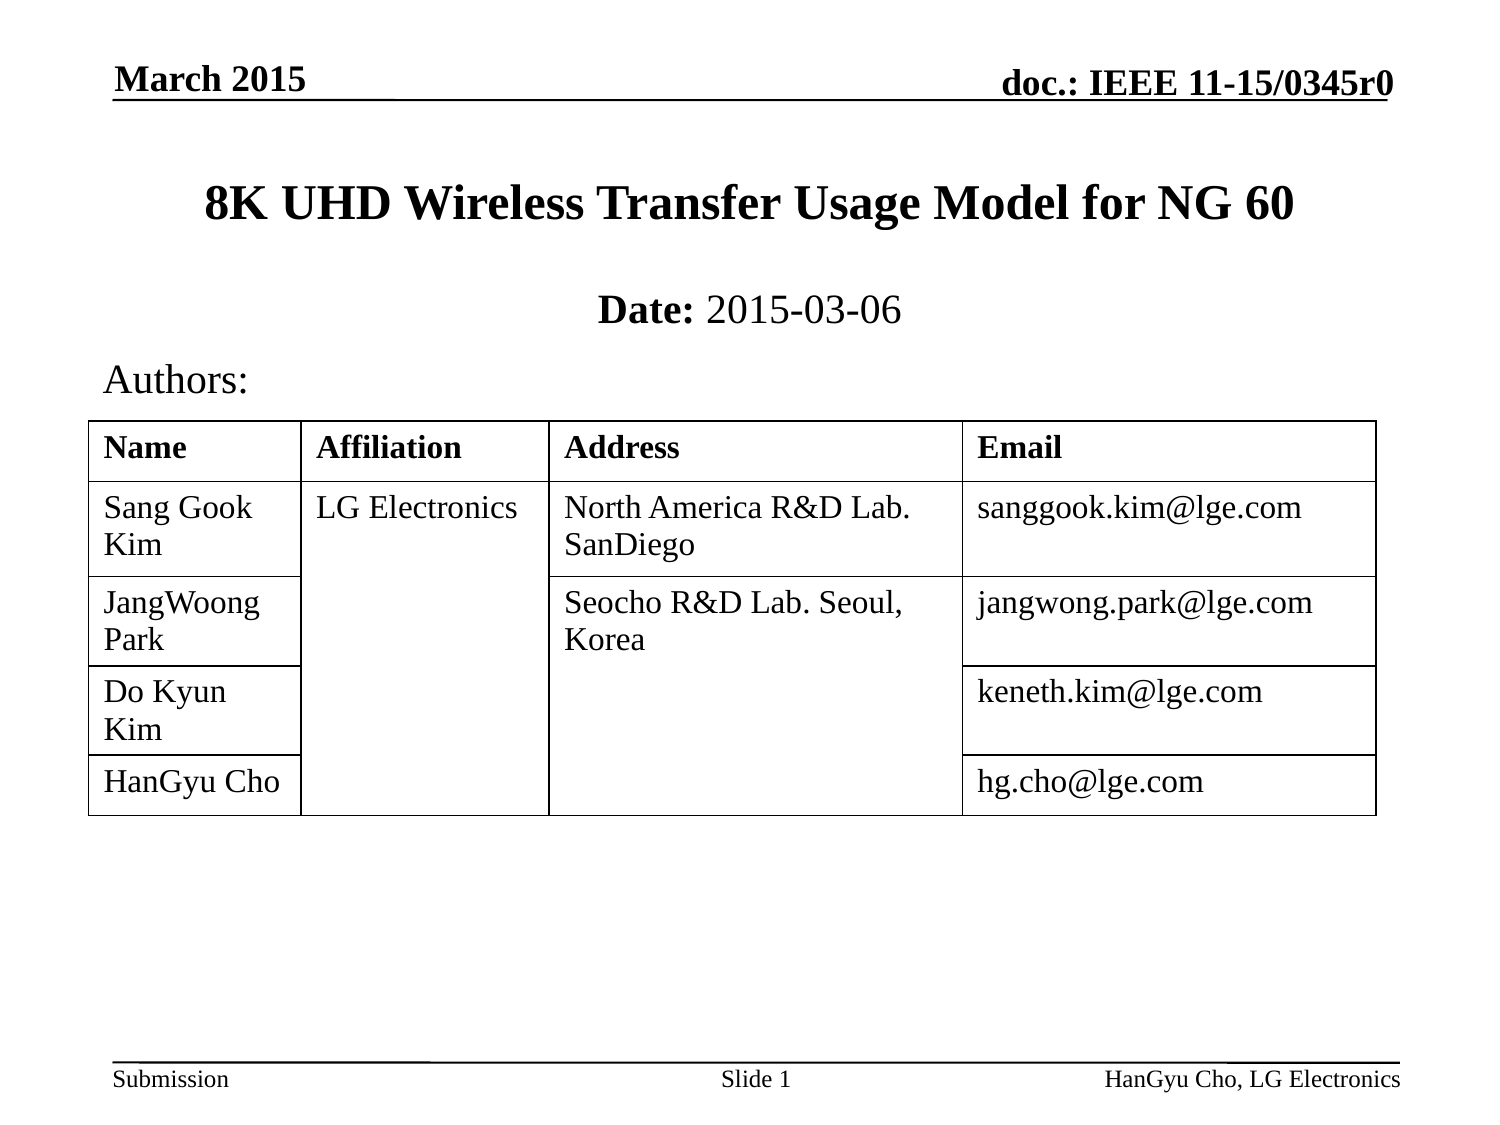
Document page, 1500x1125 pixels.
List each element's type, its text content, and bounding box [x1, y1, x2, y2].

list Date: 2015-03-06 [112, 274, 1388, 341]
text_box Authors: [87, 343, 325, 407]
slide_number Slide 1 [712, 1061, 800, 1123]
table_header Address [550, 422, 962, 481]
table_cell JangWoong Park [89, 577, 300, 665]
table_header Name [89, 422, 300, 481]
table_cell LG Electronics [302, 482, 548, 815]
table_header Email [963, 422, 1375, 481]
table_cell Do Kyun Kim [89, 667, 300, 754]
table_cell sanggook.kim@lge.com [963, 482, 1375, 576]
table_cell HanGyu Cho [89, 756, 300, 815]
table_header Affiliation [302, 422, 548, 481]
table_cell keneth.kim@lge.com [963, 667, 1375, 754]
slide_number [114, 54, 493, 100]
table_cell hg.cho@lge.com [963, 756, 1375, 815]
footer HanGyu Cho, LG Electronics [902, 1061, 1402, 1093]
table_cell jangwong.park@lge.com [963, 577, 1375, 665]
table_cell Sang Gook Kim [89, 482, 300, 576]
table_cell North America R&D Lab. SanDiego [550, 482, 962, 576]
title 8K UHD Wireless Transfer Usage Model for NG 60 [112, 112, 1388, 274]
table_cell Seocho R&D Lab. Seoul, Korea [550, 577, 962, 815]
